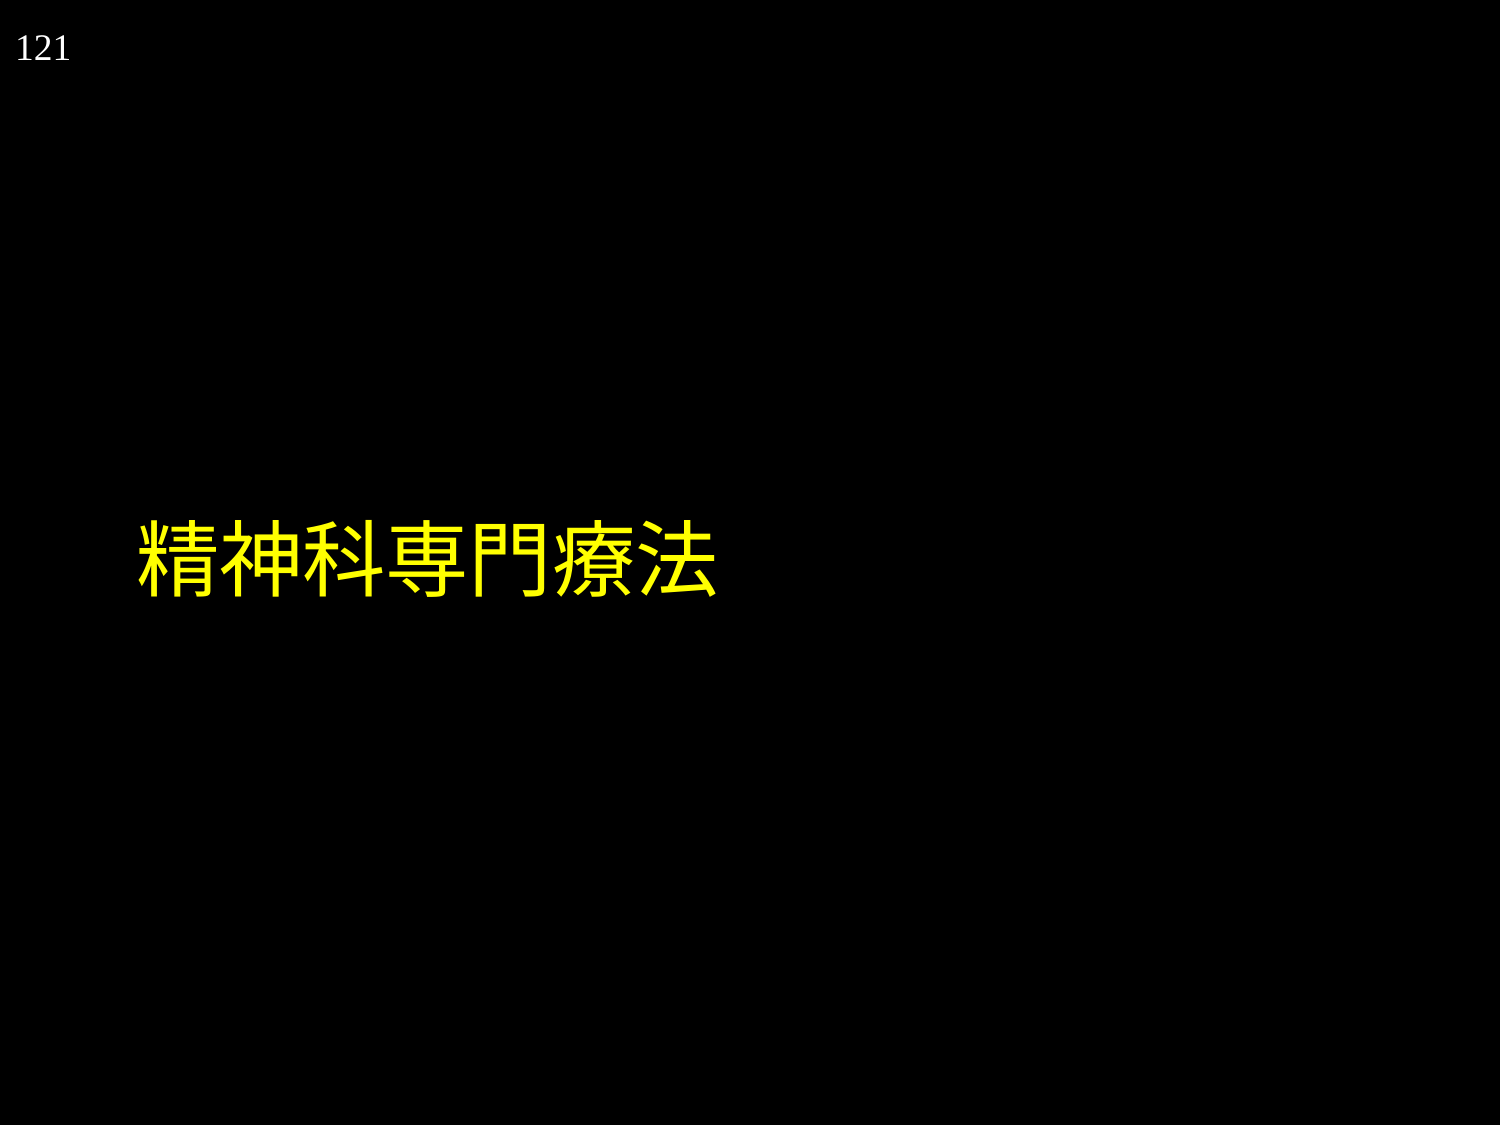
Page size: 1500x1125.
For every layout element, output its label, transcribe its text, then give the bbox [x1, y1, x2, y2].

list 精神科専門療法 [64, 500, 1459, 675]
slide_number 121 [0, 0, 313, 75]
